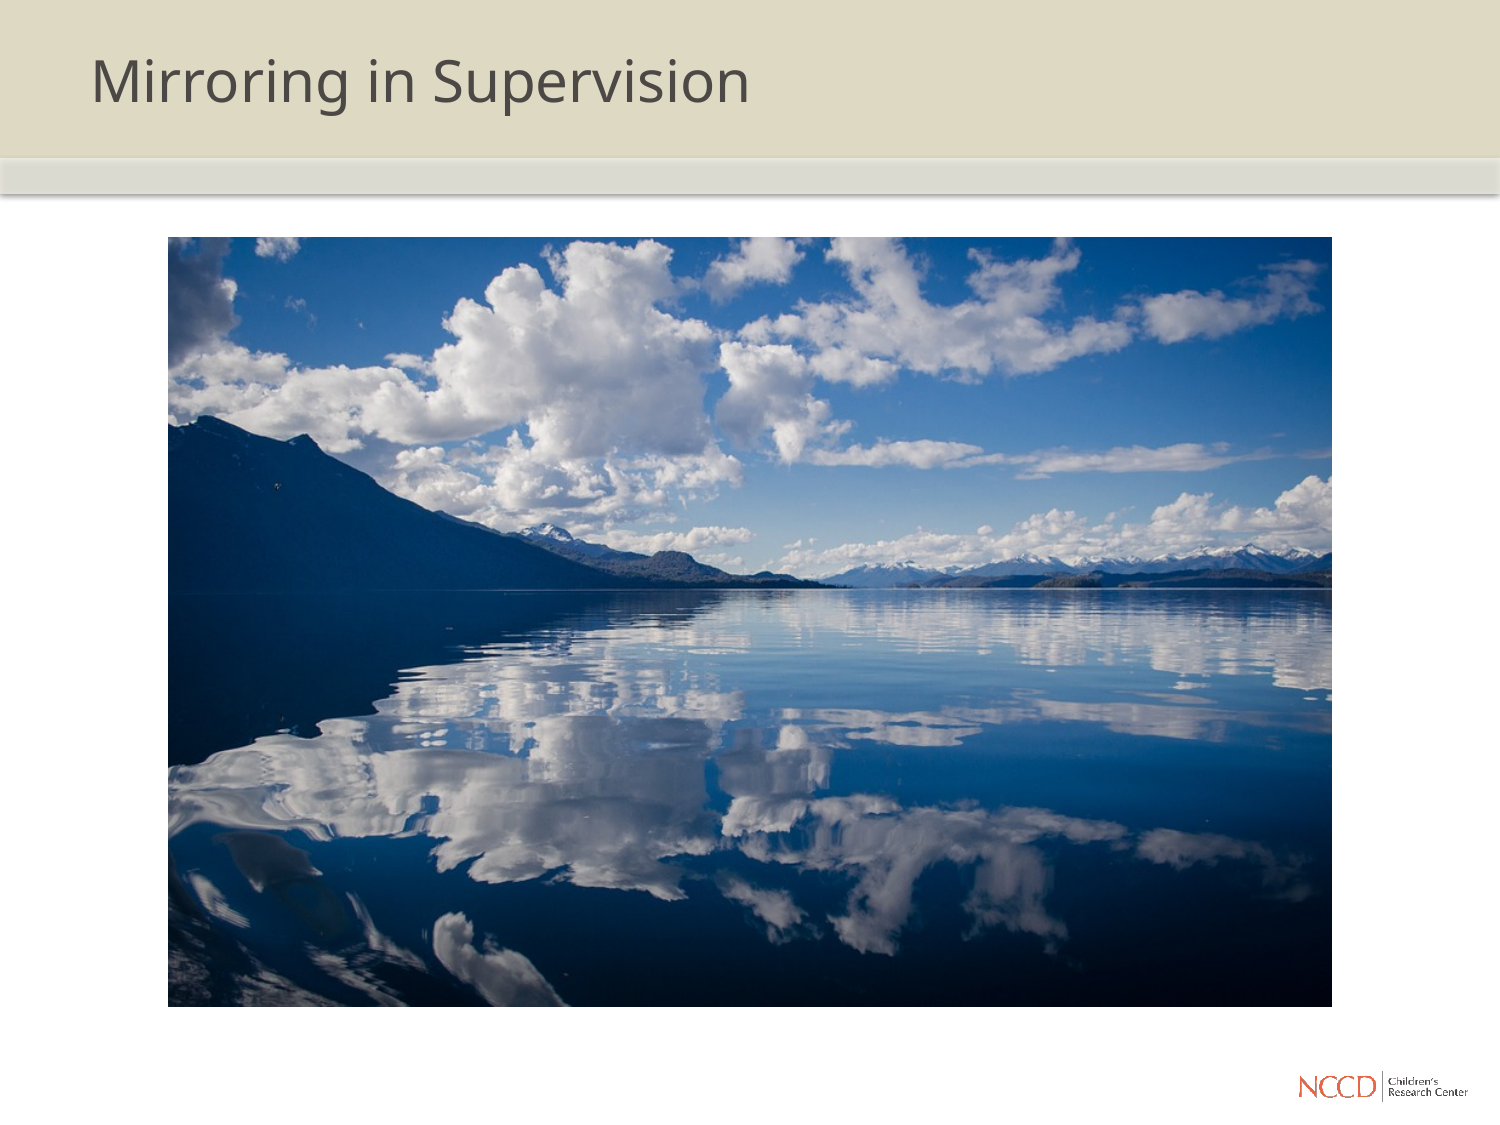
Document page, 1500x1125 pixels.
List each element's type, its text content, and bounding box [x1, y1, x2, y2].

title Mirroring in Supervision [75, 0, 1425, 158]
picture [168, 237, 1332, 1007]
picture [1299, 1069, 1468, 1103]
